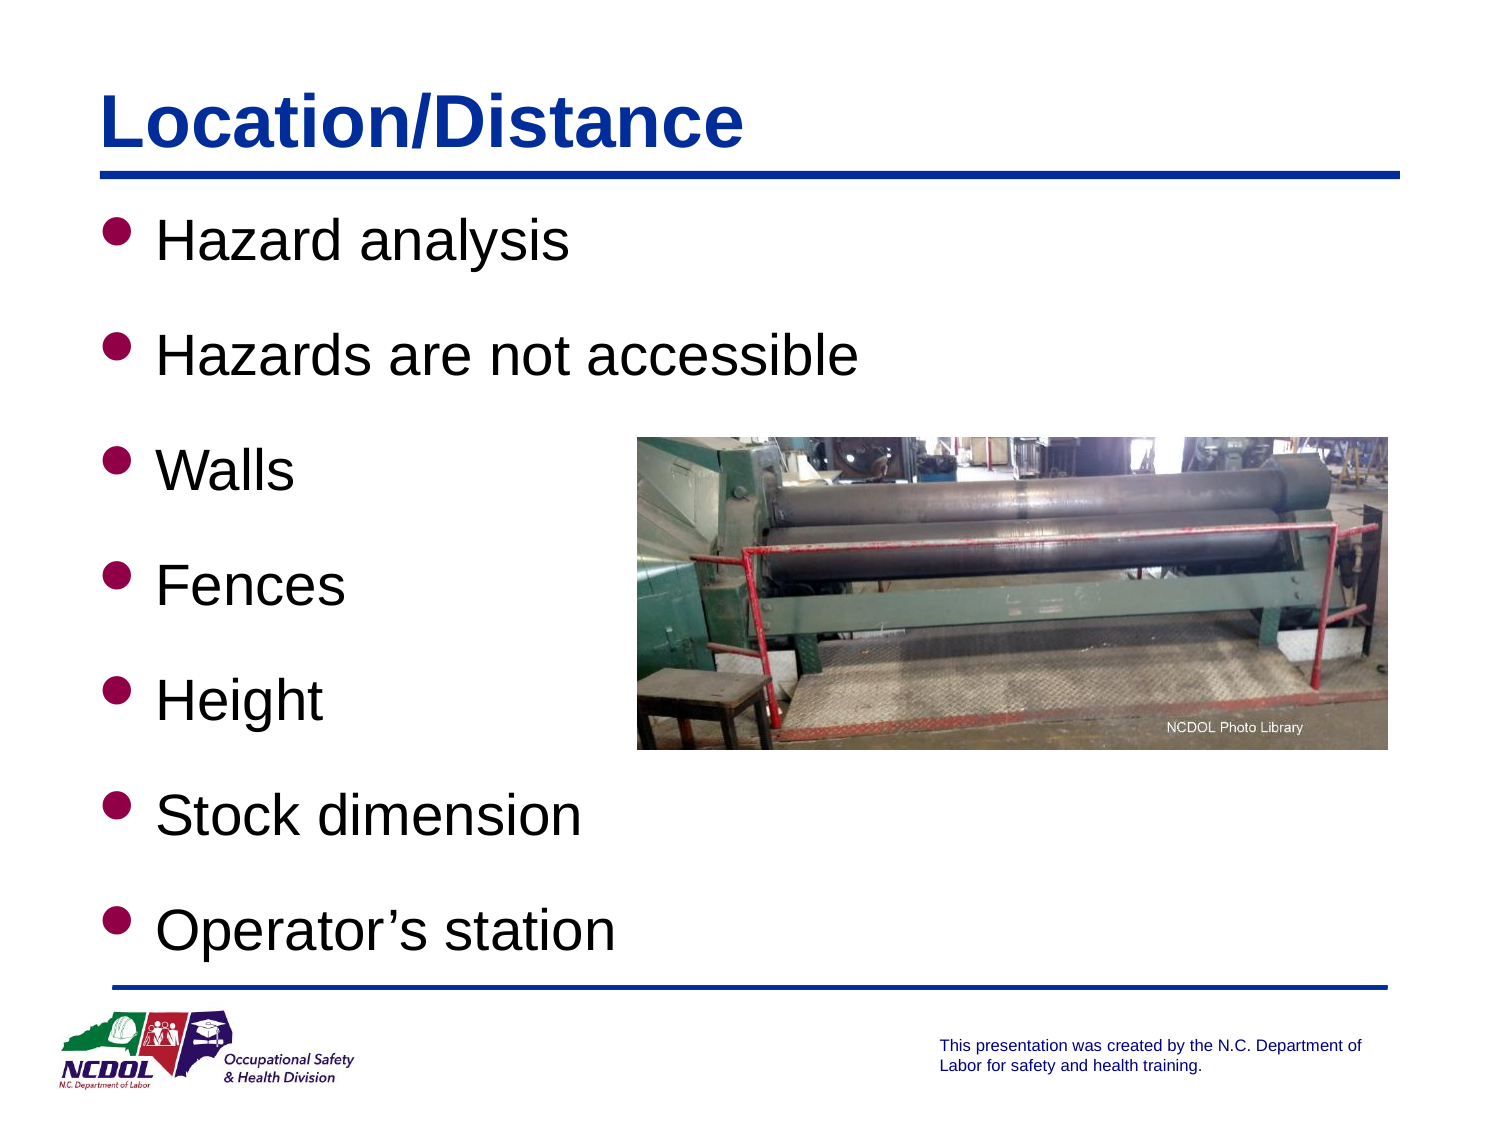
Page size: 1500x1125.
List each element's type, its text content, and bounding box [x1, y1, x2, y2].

picture [636, 437, 1388, 751]
picture [50, 1001, 363, 1099]
list Hazard analysis Hazards are not accessible Walls Fences Height Stock dimension Operator’s station [83, 195, 1000, 938]
title Location/Distance [92, 72, 1488, 163]
